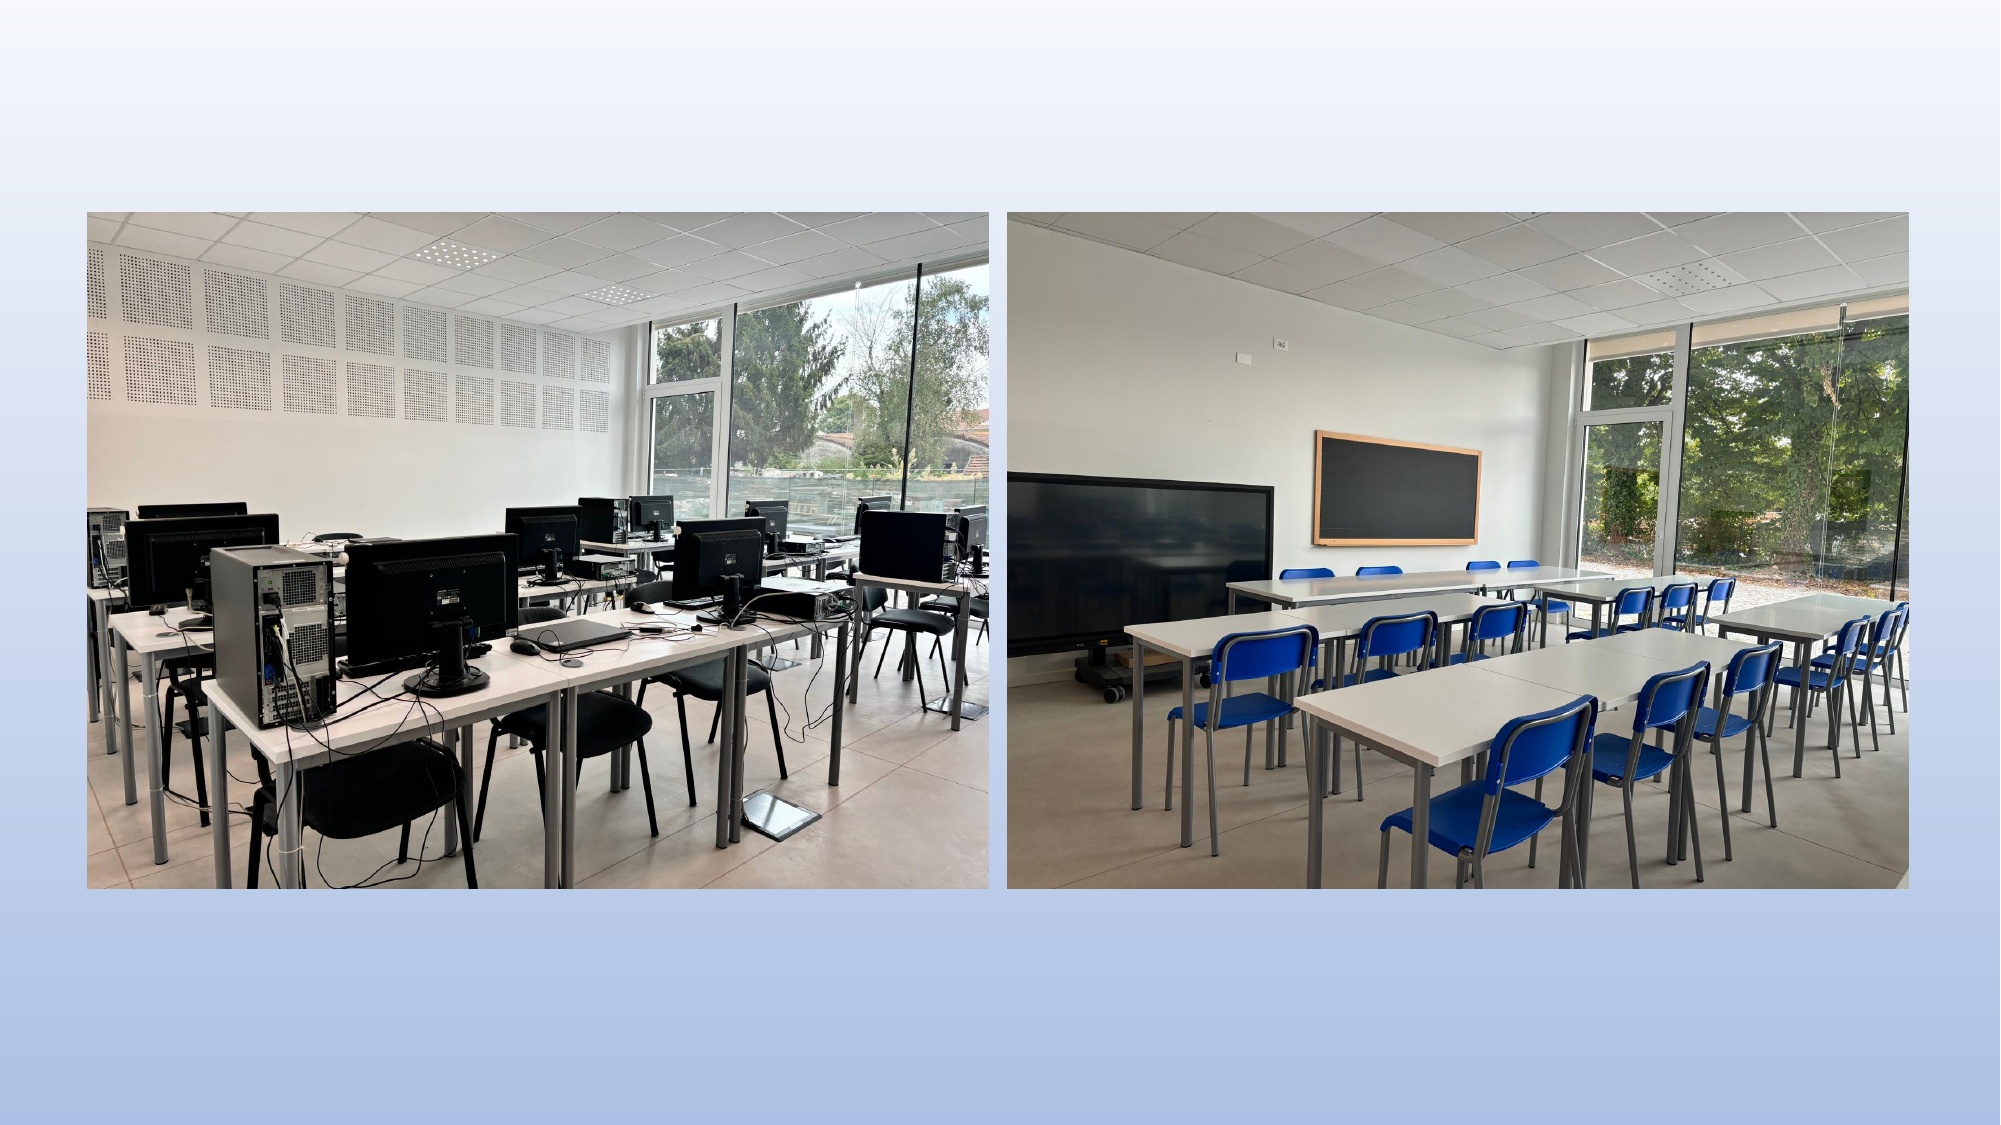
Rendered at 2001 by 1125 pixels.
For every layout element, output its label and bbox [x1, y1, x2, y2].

picture [87, 212, 989, 889]
picture [1007, 212, 1909, 889]
